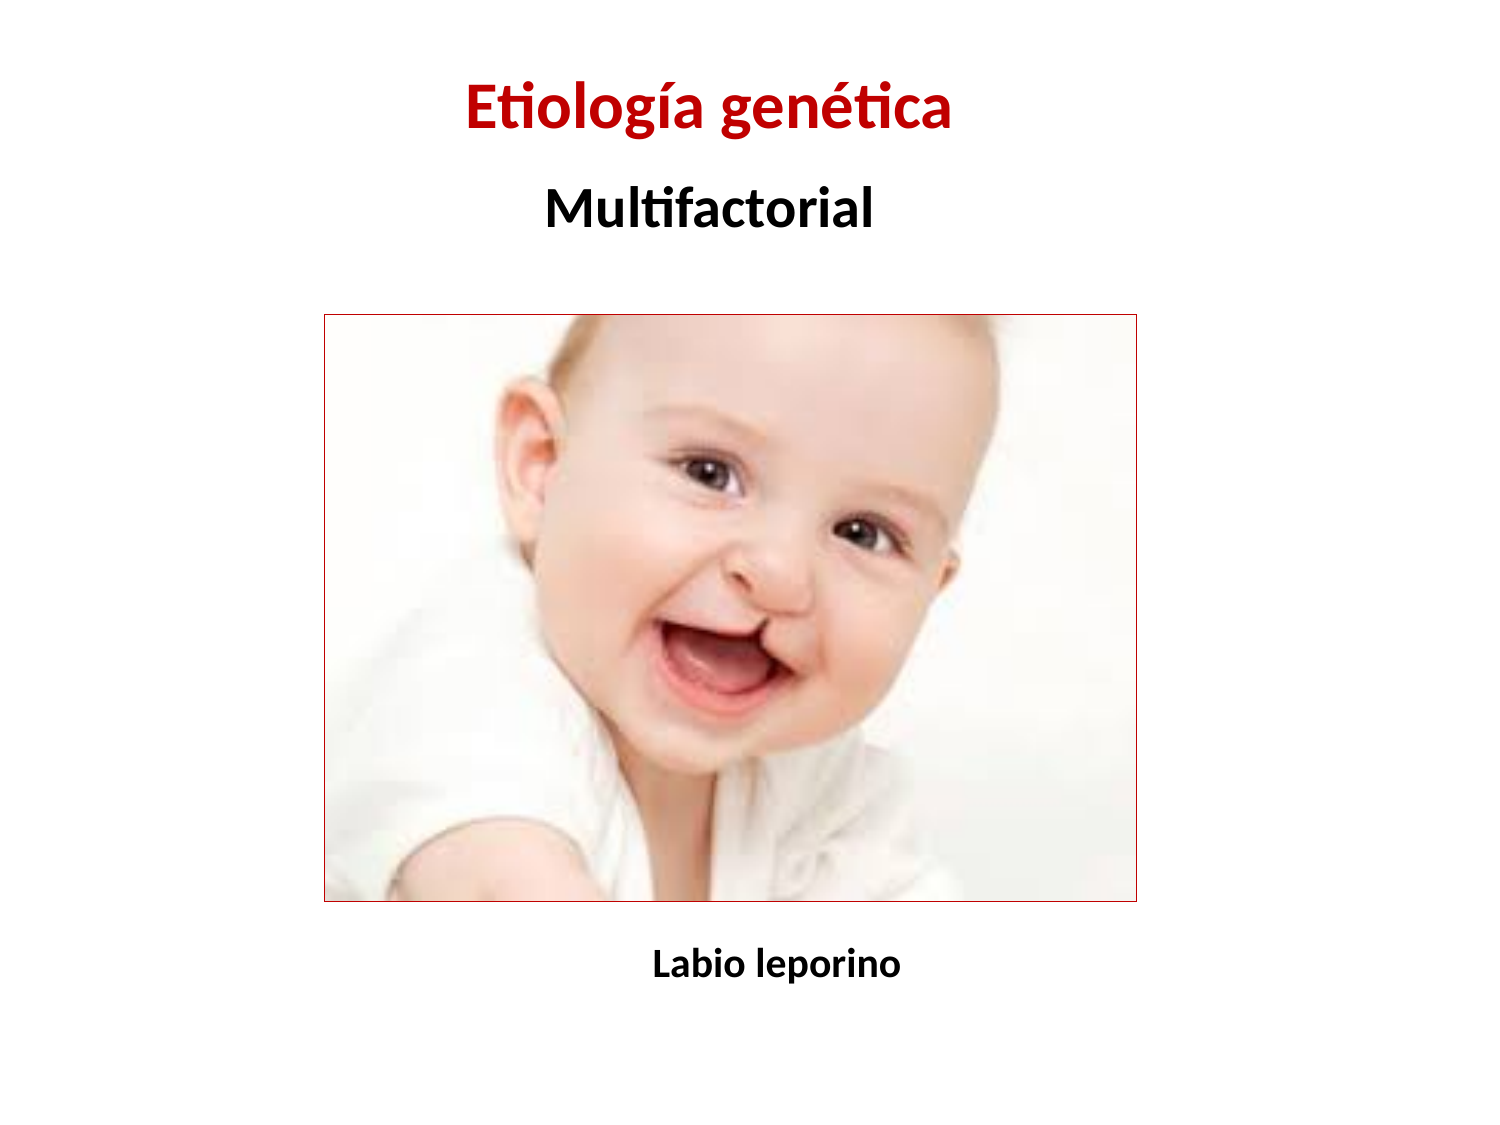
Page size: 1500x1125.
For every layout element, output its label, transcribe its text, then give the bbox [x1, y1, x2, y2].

picture [324, 314, 1137, 902]
text_box Etiología genética [367, 54, 1053, 150]
text_box Multifactorial [497, 161, 923, 246]
text_box Labio leporino [637, 927, 917, 993]
